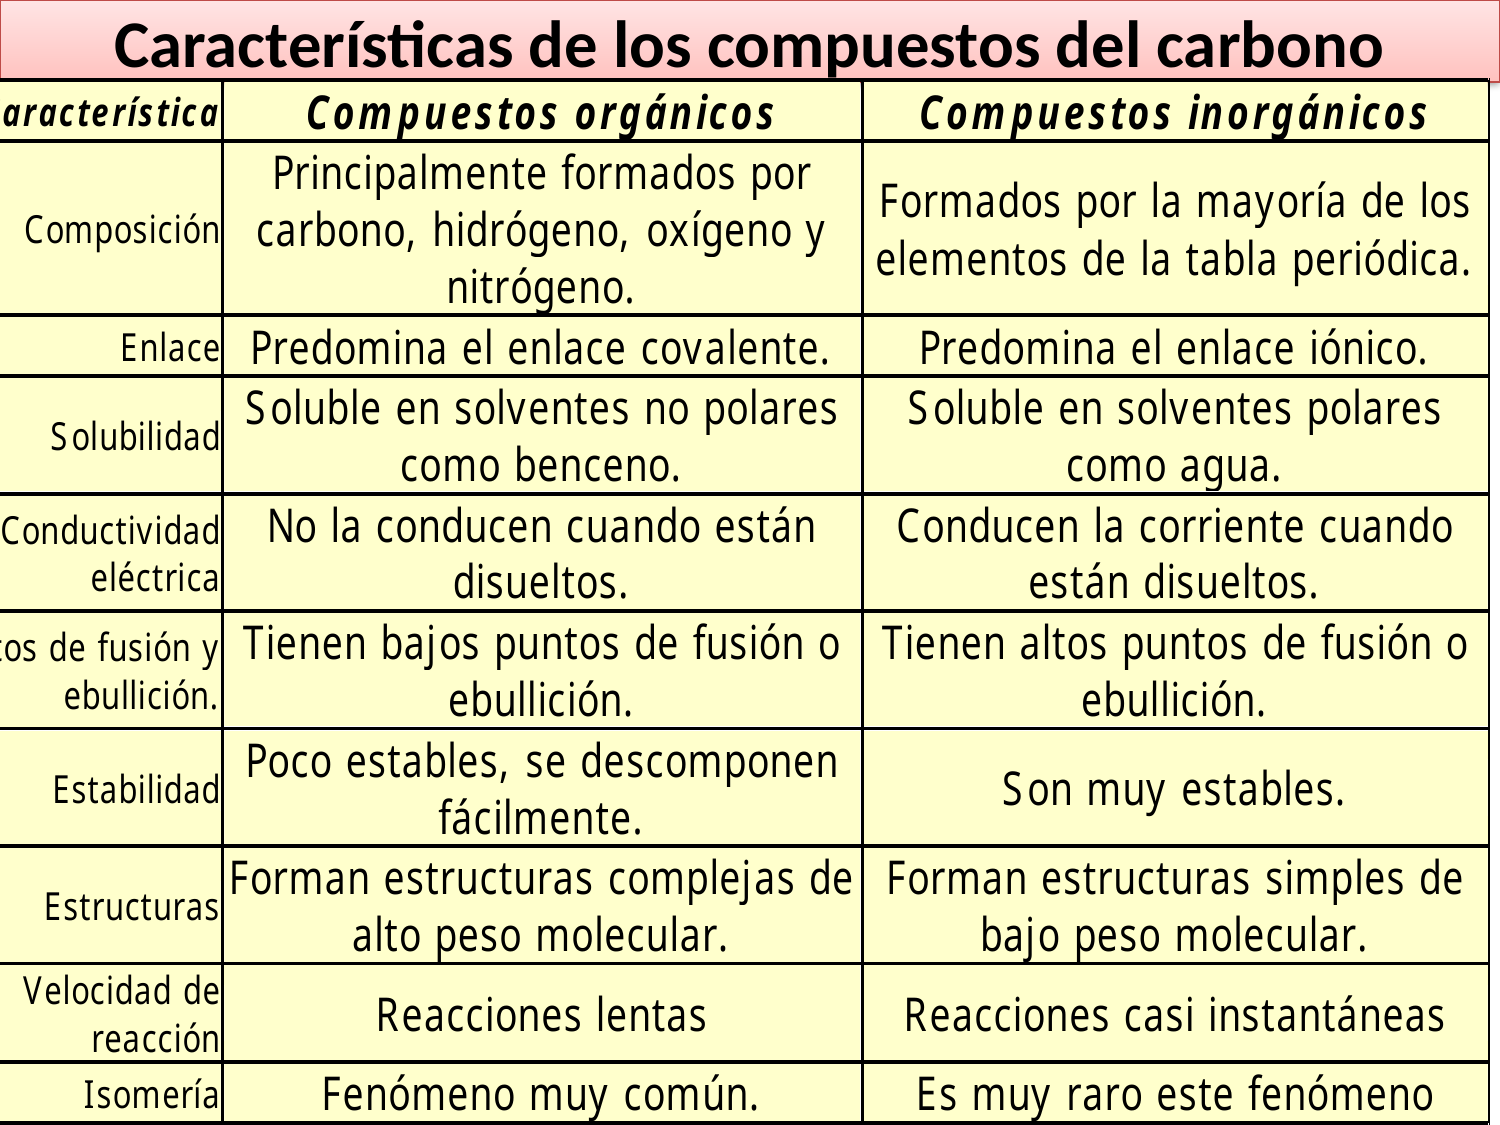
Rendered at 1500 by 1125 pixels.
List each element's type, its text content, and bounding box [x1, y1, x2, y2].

title Características de los compuestos del carbono [0, 0, 1500, 77]
picture [0, 77, 1500, 1125]
